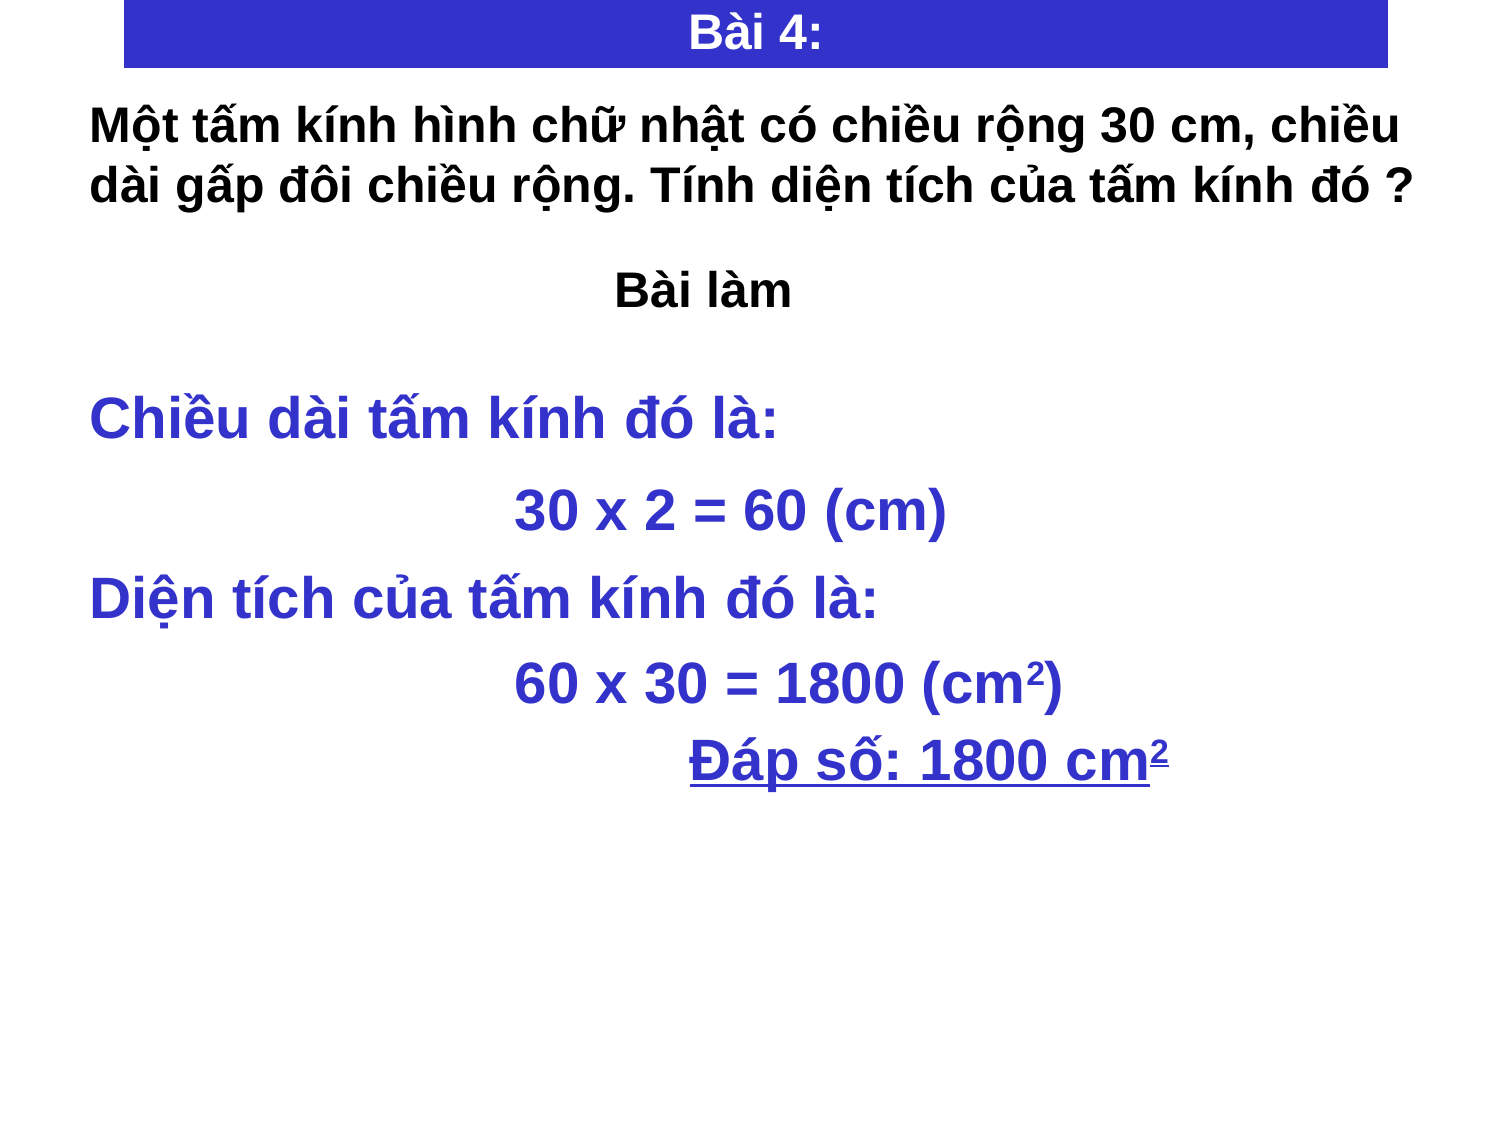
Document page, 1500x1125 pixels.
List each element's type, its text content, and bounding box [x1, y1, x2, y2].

text_box 30 x 2 = 60 (cm) [499, 464, 1500, 550]
text_box Chiều dài tấm kính đó là: [74, 372, 1500, 458]
text_box Bài 4: [124, 0, 1388, 68]
text_box Bài làm [600, 249, 863, 325]
text_box Một tấm kính hình chữ nhật có chiều rộng 30 cm, chiều dài gấp đôi chiều rộng. Tính diện tích của tấm kính đó ? [74, 84, 1500, 220]
text_box 60 x 30 = 1800 (cm2) [499, 637, 1500, 723]
text_box Diện tích của tấm kính đó là: [74, 552, 1500, 638]
text_box Đáp số: 1800 cm2 [674, 714, 1500, 800]
